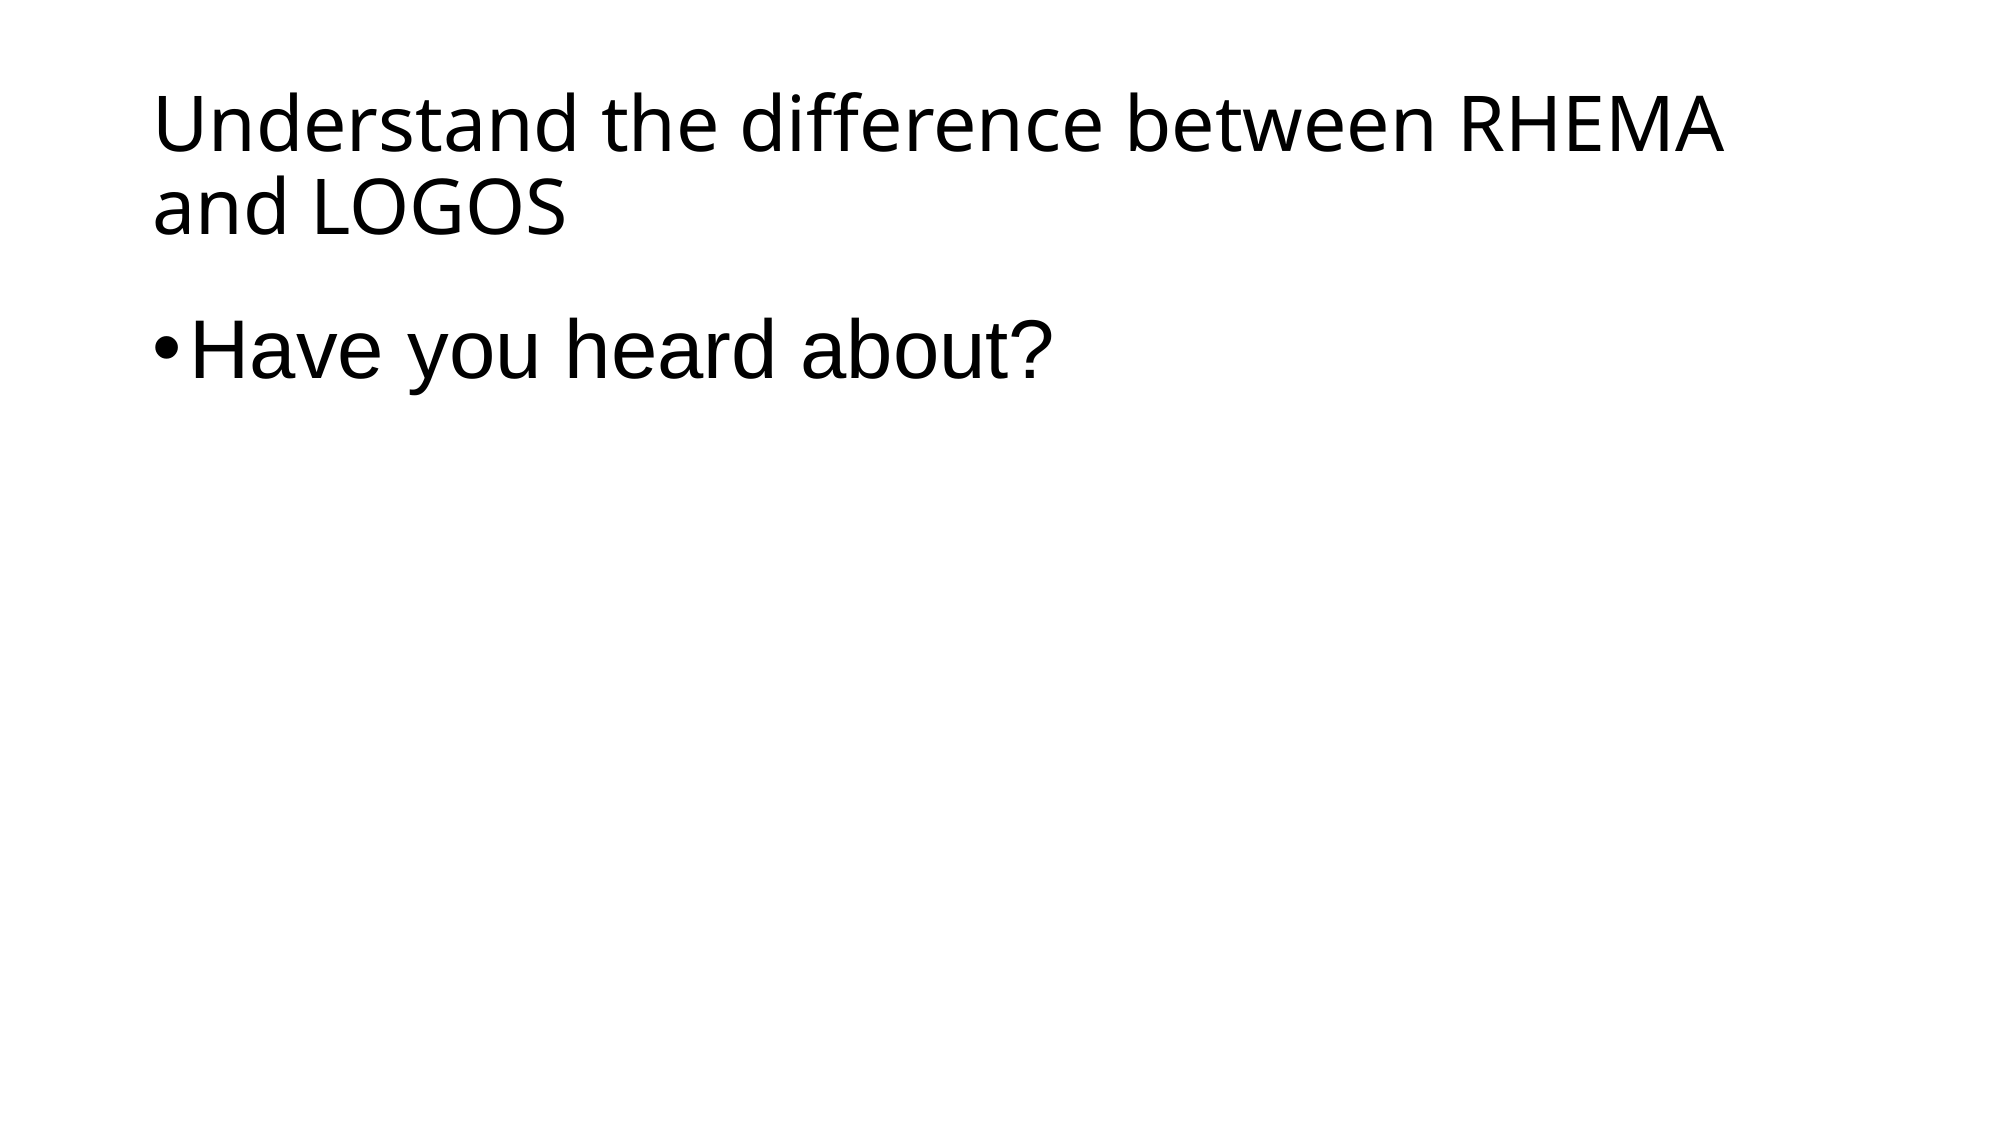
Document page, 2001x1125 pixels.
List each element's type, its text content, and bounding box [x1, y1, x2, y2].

title Understand the difference between RHEMA and LOGOS [137, 59, 1863, 278]
list Have you heard about? [137, 299, 1863, 1014]
